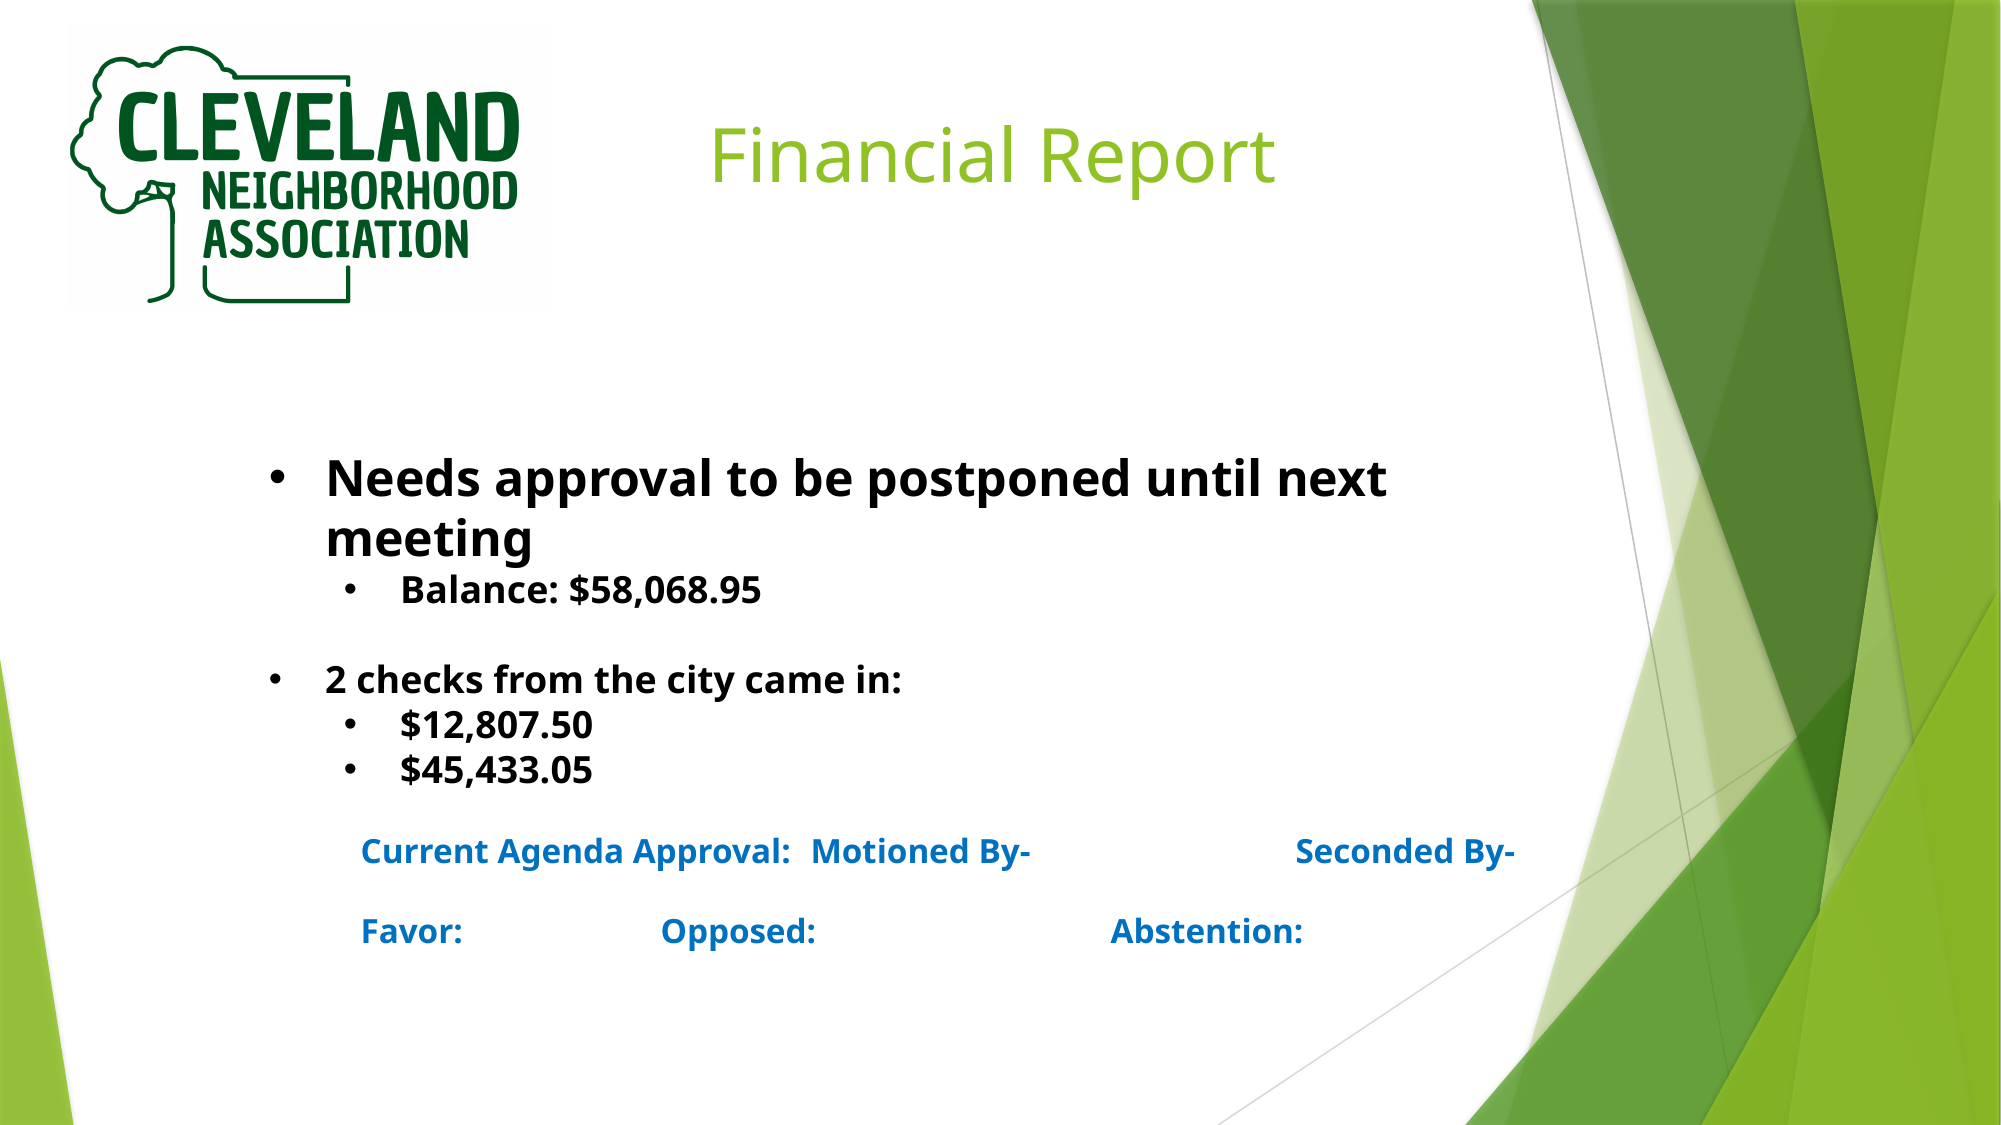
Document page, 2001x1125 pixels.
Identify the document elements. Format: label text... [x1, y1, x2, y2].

text_box Needs approval to be postponed until next meeting Balance: $58,068.95 2 checks from the city came in: $12,807.50 $45,433.05 [253, 438, 1565, 890]
title Financial Report [552, 99, 1537, 303]
text_box Current Agenda Approval: Motioned By- Seconded By- Favor: Opposed: Abstention: [345, 782, 1758, 1043]
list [67, 22, 548, 311]
